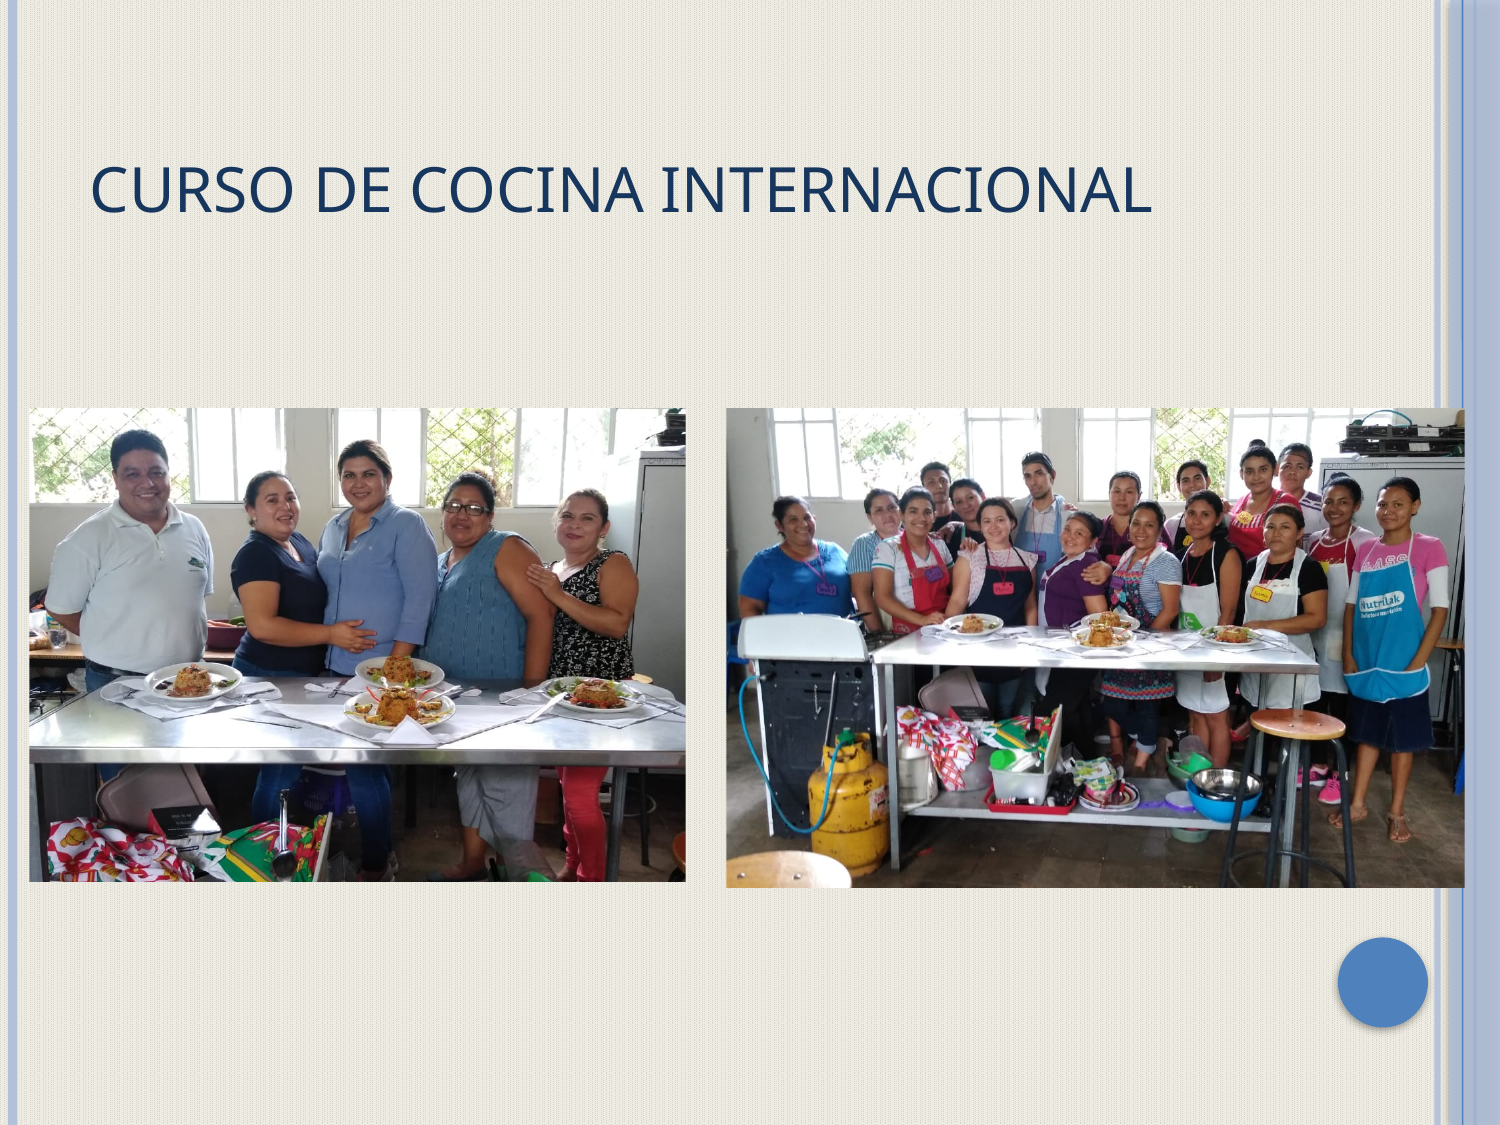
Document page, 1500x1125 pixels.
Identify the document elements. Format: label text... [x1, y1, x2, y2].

picture [725, 408, 1465, 889]
title Curso de cocina internacional [75, 45, 1300, 233]
picture [28, 408, 686, 882]
